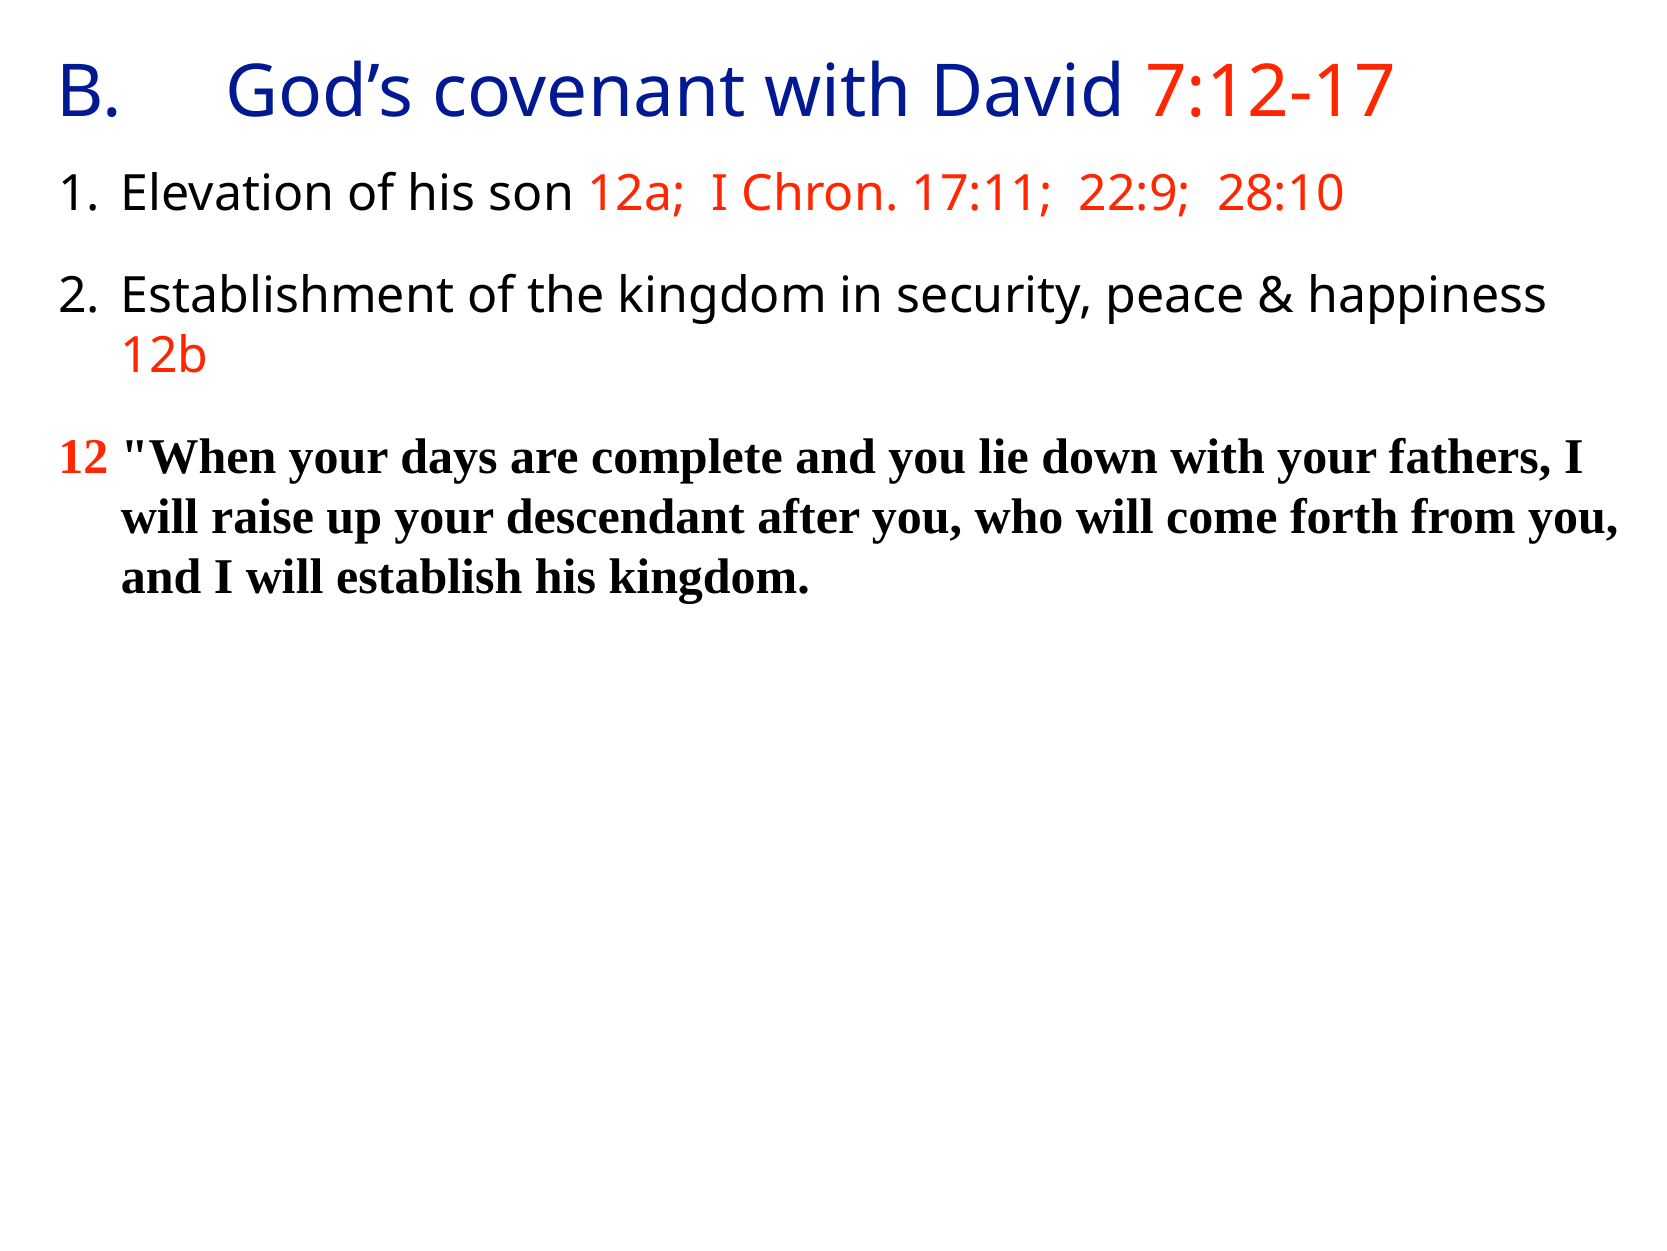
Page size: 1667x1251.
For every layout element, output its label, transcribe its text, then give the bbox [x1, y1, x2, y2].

title B. God’s covenant with David 7:12-17 [55, 1, 1651, 174]
list 1. Elevation of his son 12a; I Chron. 17:11; 22:9; 28:10 2. Establishment of the kingdom in security, peace & happiness 12b 12 "When your days are complete and you lie down with your fathers, I will raise up your descendant after you, who will come forth from you, and I will establish his kingdom. [30, 151, 1636, 1231]
